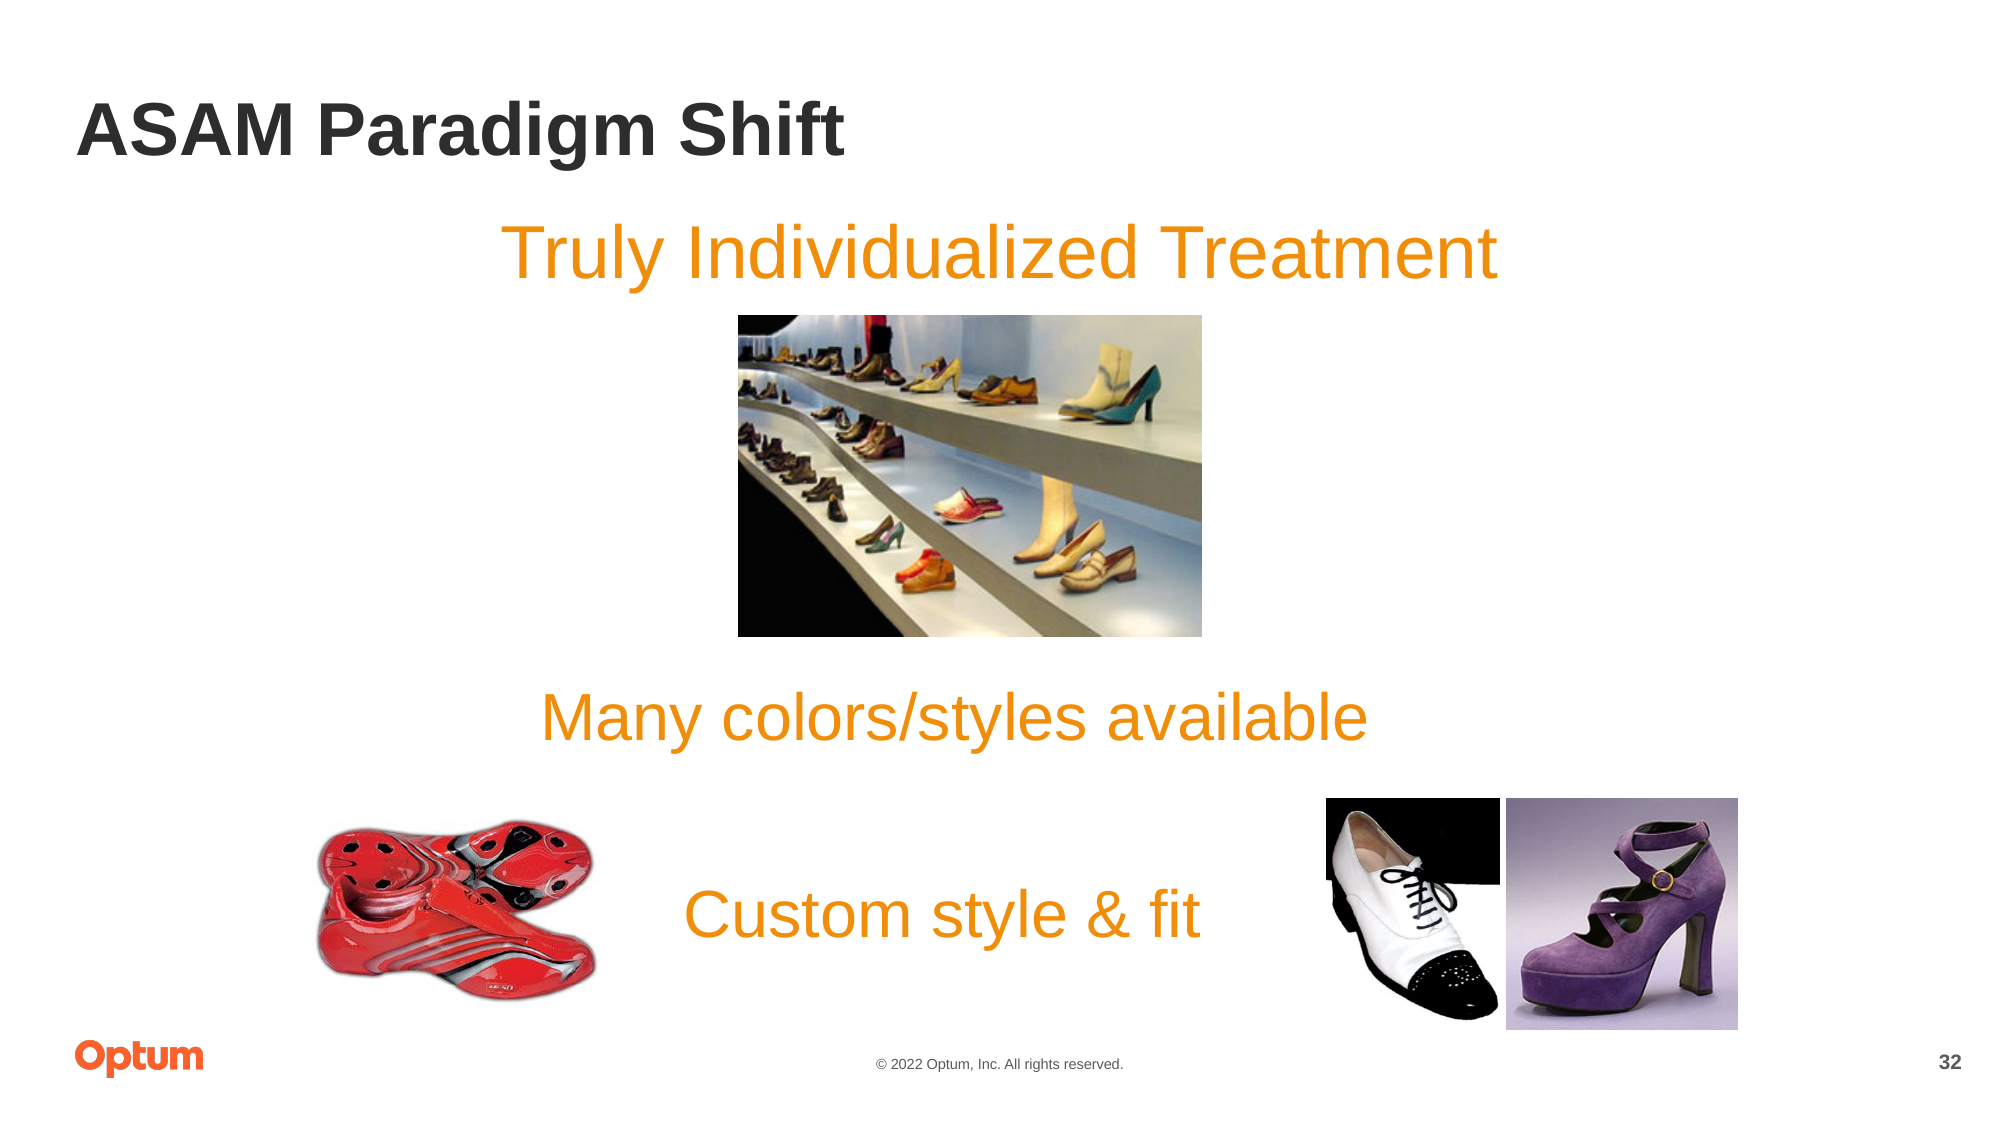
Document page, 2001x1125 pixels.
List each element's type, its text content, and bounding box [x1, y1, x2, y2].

title ASAM Paradigm Shift [75, 91, 1650, 173]
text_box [312, 798, 1738, 1030]
picture [738, 315, 1202, 637]
picture [75, 1040, 203, 1078]
text_box Many colors/styles available [506, 666, 1520, 762]
text_box Truly Individualized Treatment [312, 195, 1688, 301]
